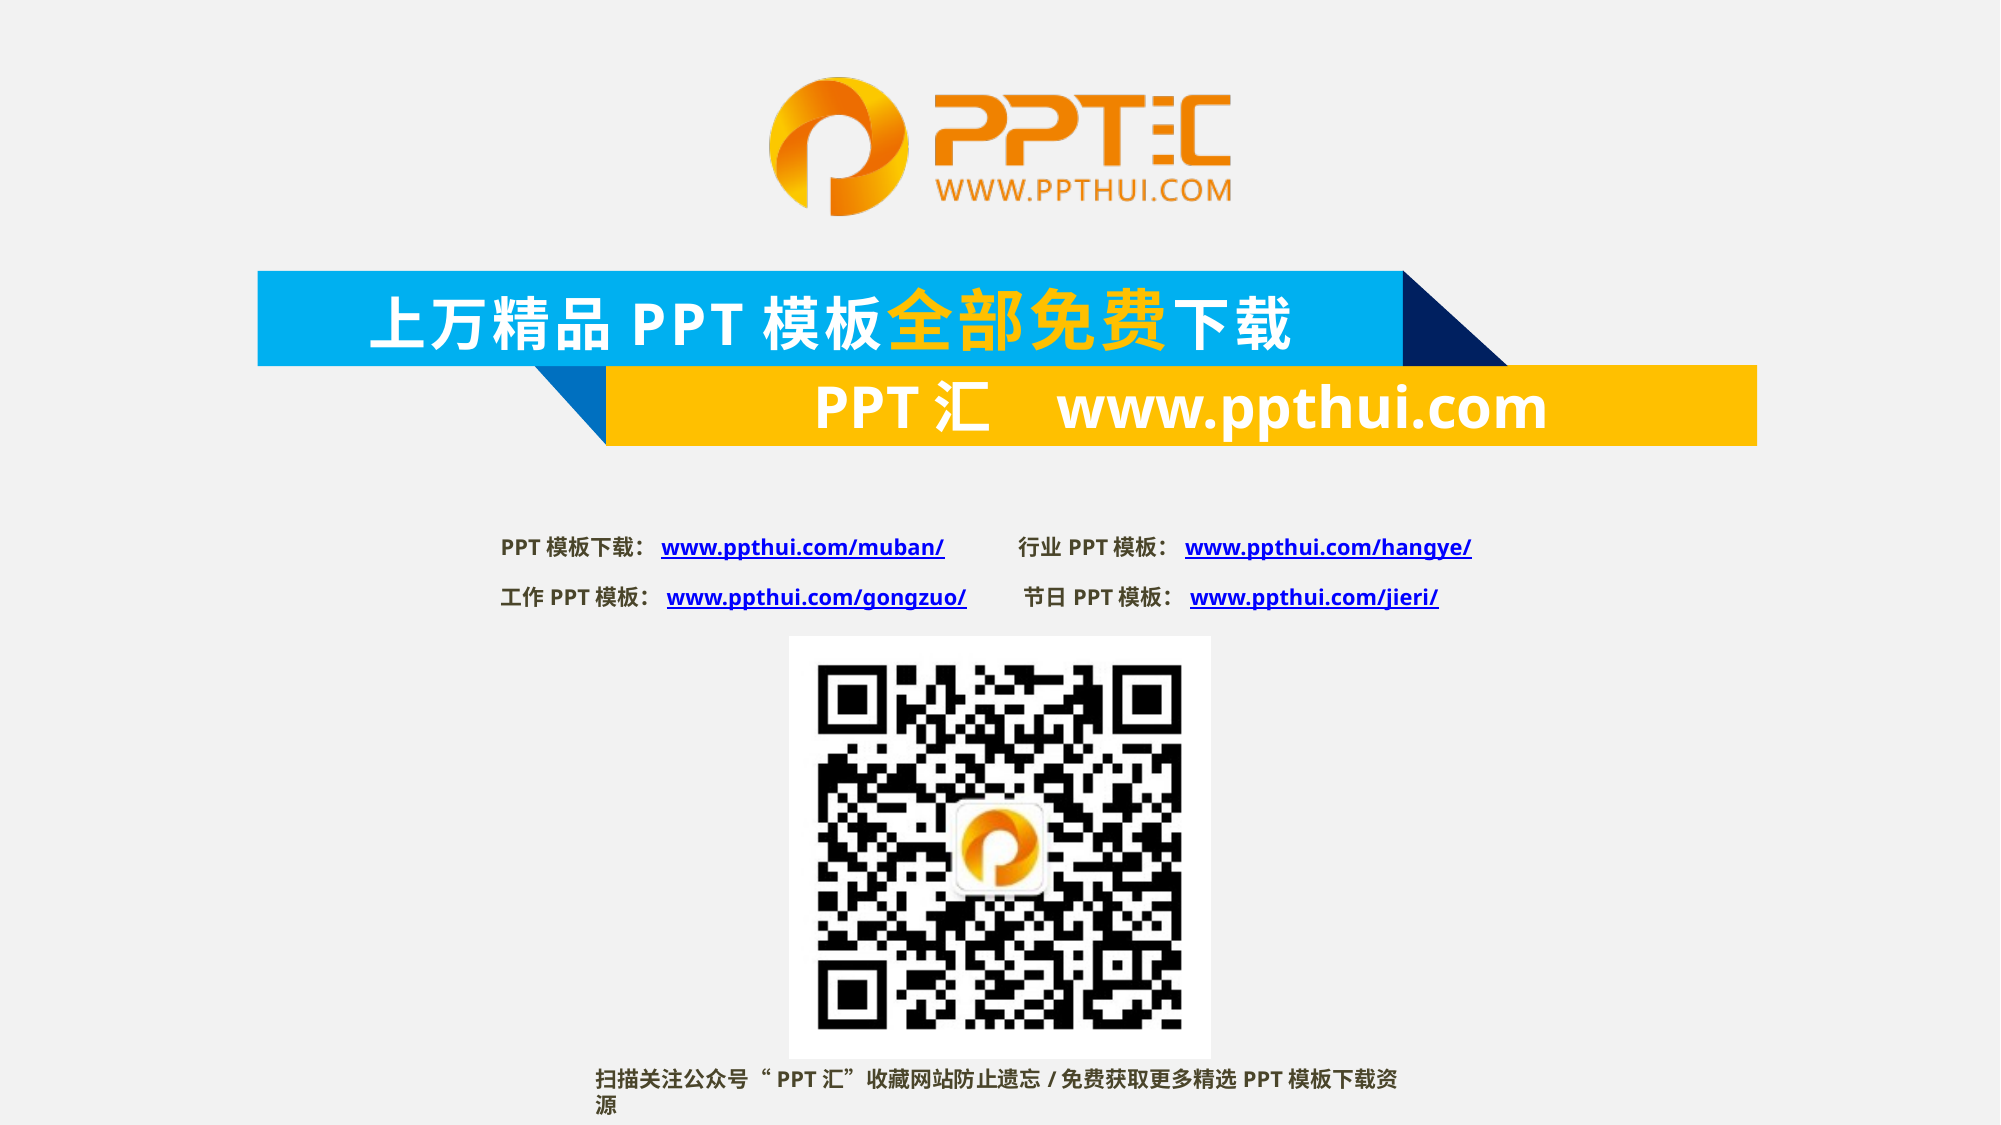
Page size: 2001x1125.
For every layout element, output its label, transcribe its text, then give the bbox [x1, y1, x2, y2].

picture [788, 635, 1212, 1059]
text_box 上万精品PPT模板全部免费下载 [256, 269, 1401, 368]
text_box 扫描关注公众号“PPT汇”收藏网站防止遗忘/免费获取更多精选PPT模板下载资源 [580, 1058, 1420, 1125]
text_box [533, 368, 604, 446]
text_box [1400, 268, 1510, 369]
picture [765, 21, 1235, 257]
text_box PPT模板下载：www.ppthui.com/muban/ 行业PPT模板：www.ppthui.com/hangye/ 工作PPT模板：www.ppthui.com/gongzuo/ 节日PPT模板：www.ppthui.com/jieri/ [485, 484, 1514, 693]
text_box PPT汇 www.ppthui.com [604, 363, 1759, 448]
